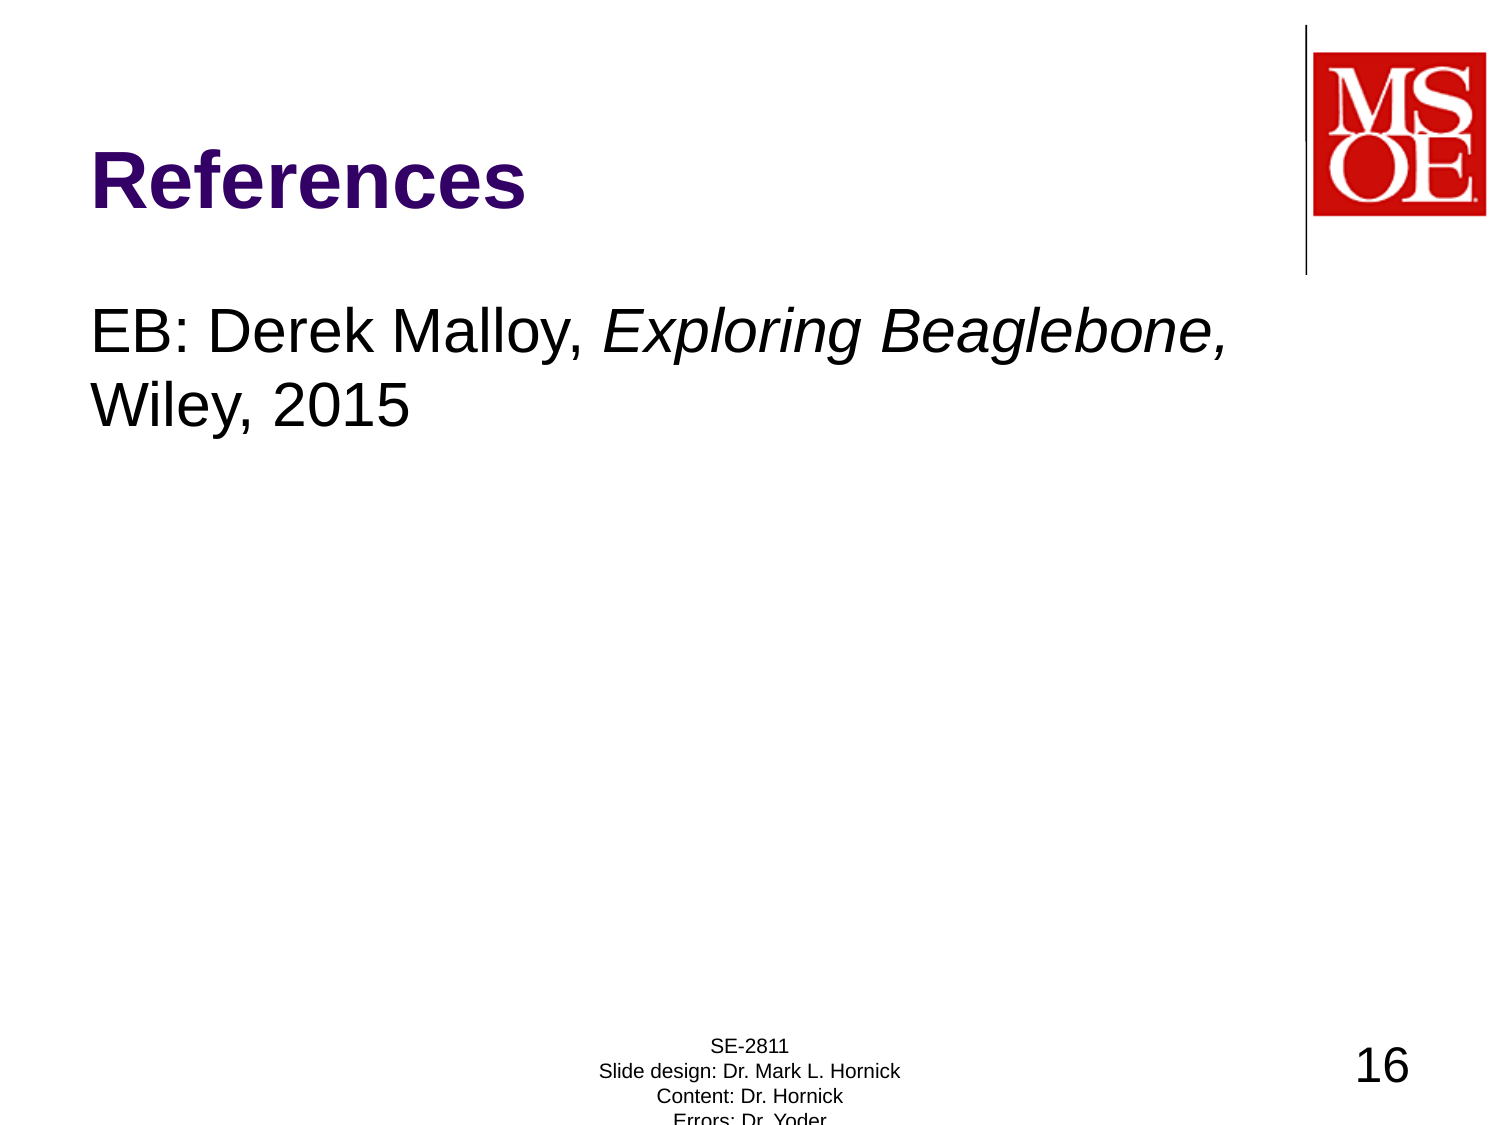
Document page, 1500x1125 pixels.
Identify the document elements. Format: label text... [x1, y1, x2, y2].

picture [1313, 37, 1488, 232]
title References [74, 19, 1313, 233]
footer SE-2811 Slide design: Dr. Mark L. Hornick Content: Dr. Hornick Errors: Dr. Yoder [512, 1024, 988, 1101]
list EB: Derek Malloy, Exploring Beaglebone, Wiley, 2015 [74, 281, 1426, 1006]
slide_number 16 [1074, 1024, 1426, 1101]
